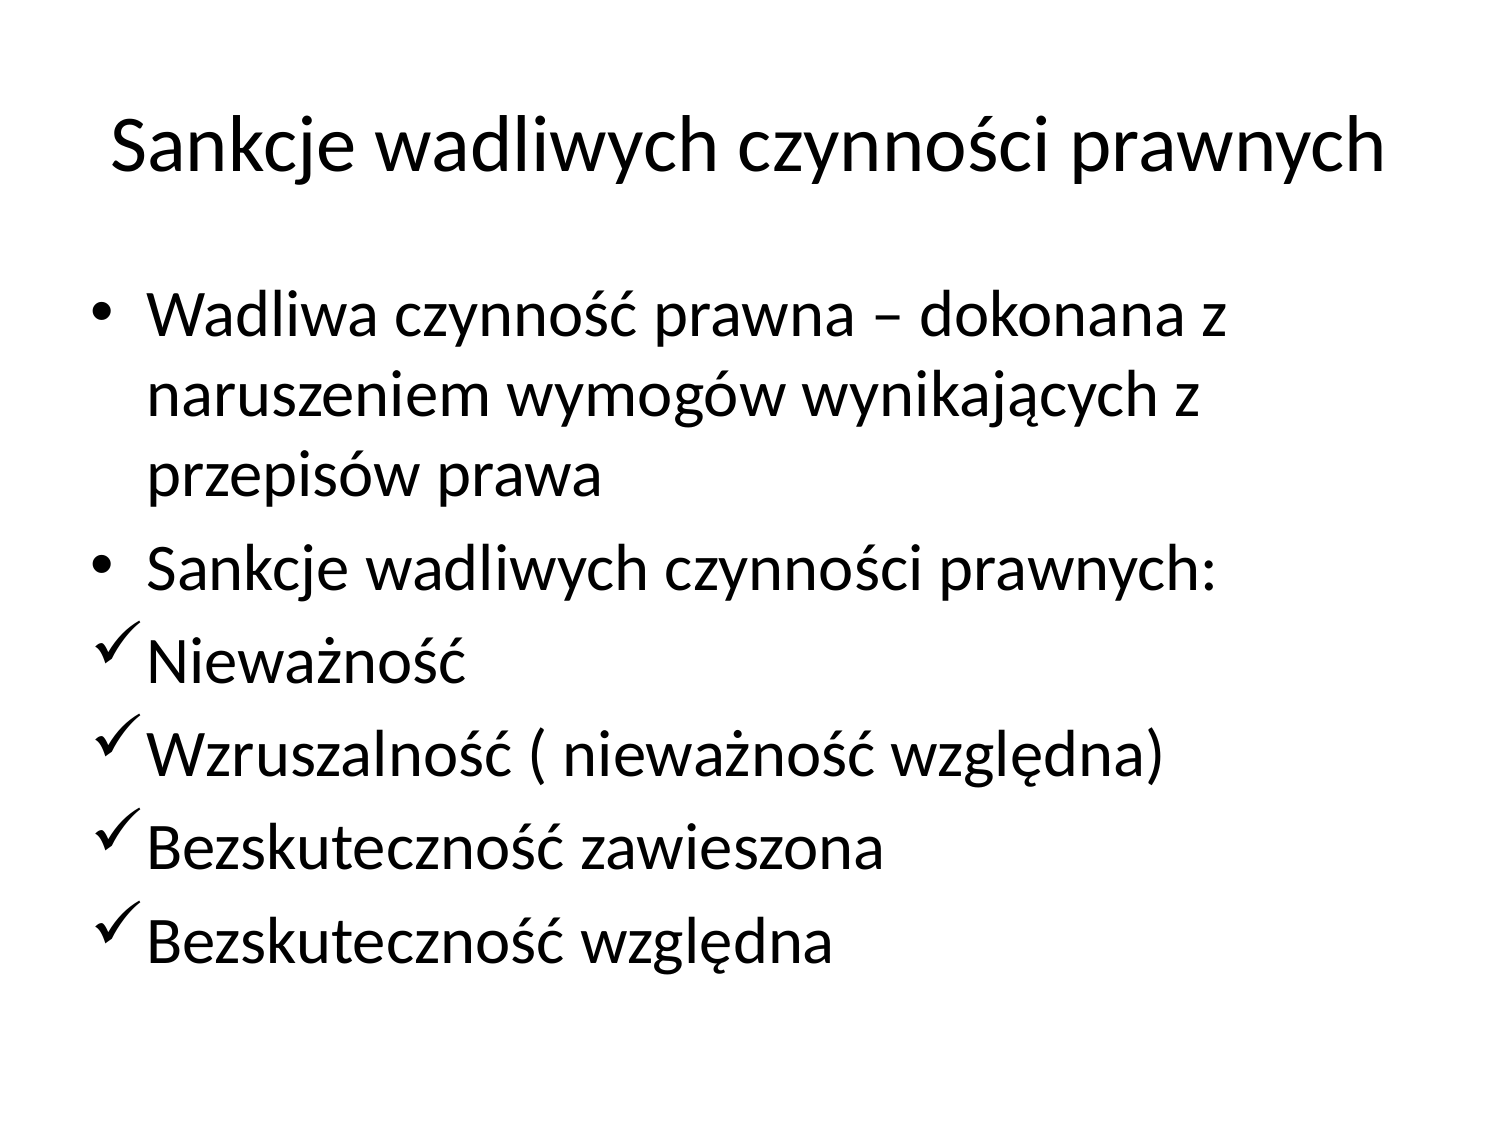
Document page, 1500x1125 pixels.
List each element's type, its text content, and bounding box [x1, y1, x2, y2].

title Sankcje wadliwych czynności prawnych [75, 45, 1425, 233]
list Wadliwa czynność prawna – dokonana z naruszeniem wymogów wynikających z przepisów prawa Sankcje wadliwych czynności prawnych: Nieważność Wzruszalność ( nieważność względna) Bezskuteczność zawieszona Bezskuteczność względna [75, 262, 1425, 1005]
